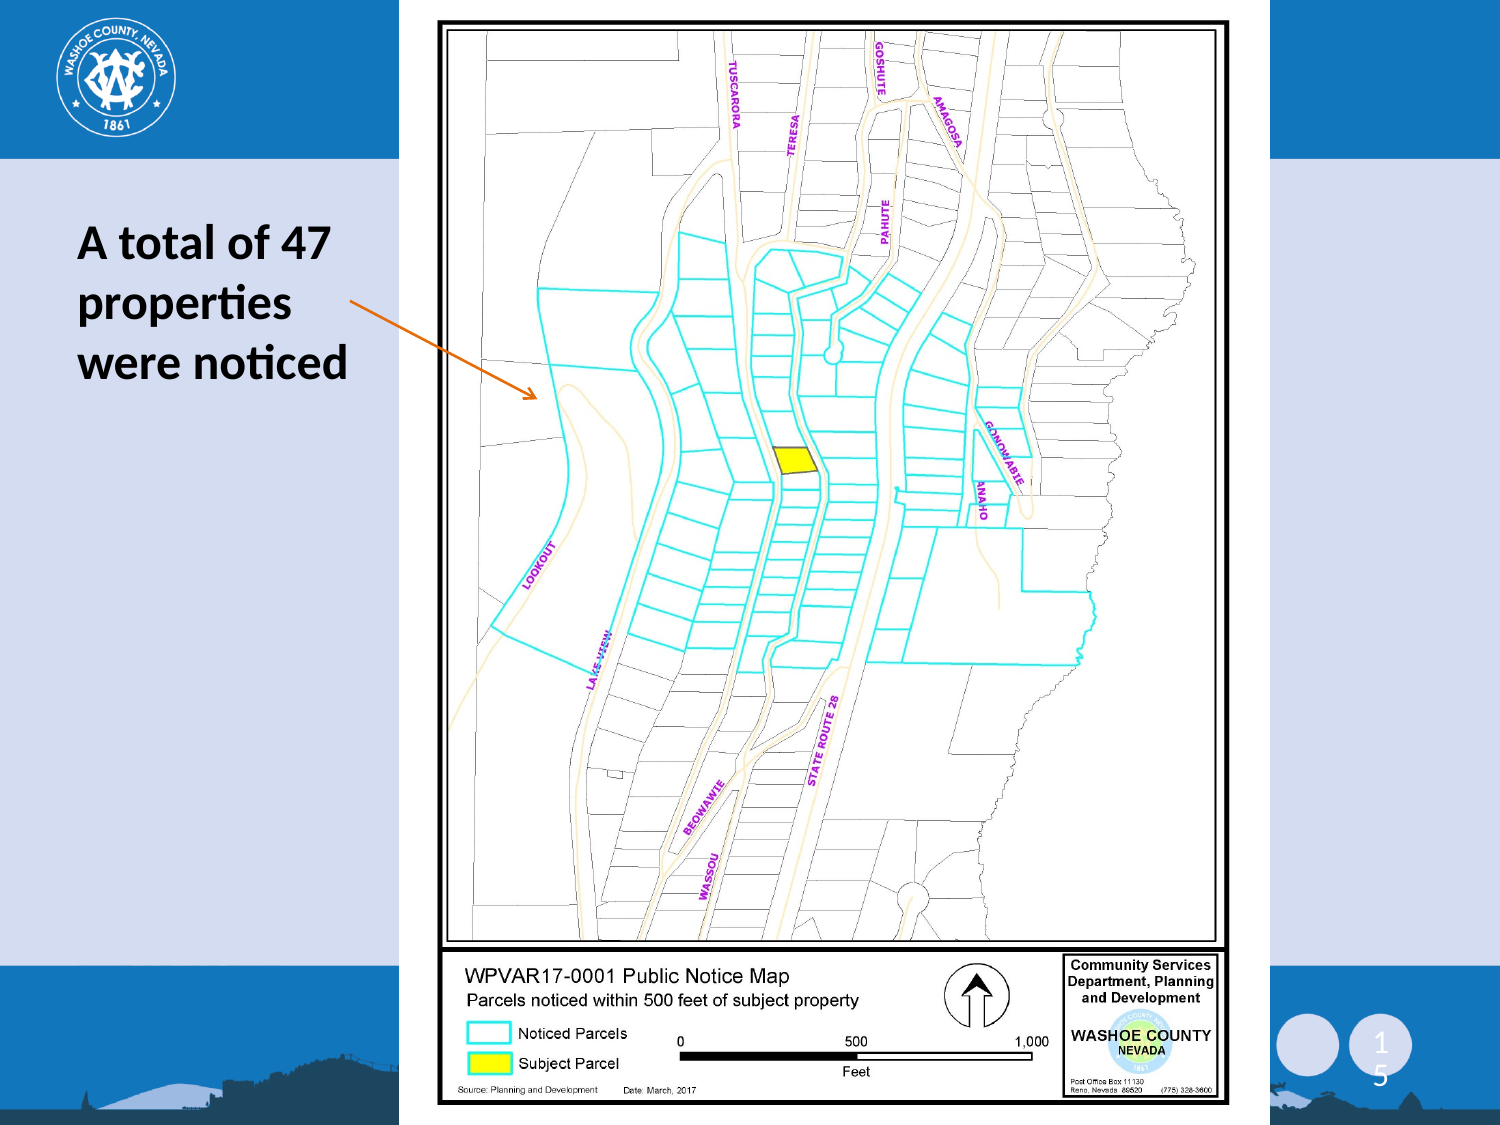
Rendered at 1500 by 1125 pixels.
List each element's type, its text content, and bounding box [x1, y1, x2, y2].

picture [0, 0, 1500, 1125]
text_box A total of 47 properties were noticed [62, 202, 375, 398]
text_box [349, 300, 538, 400]
